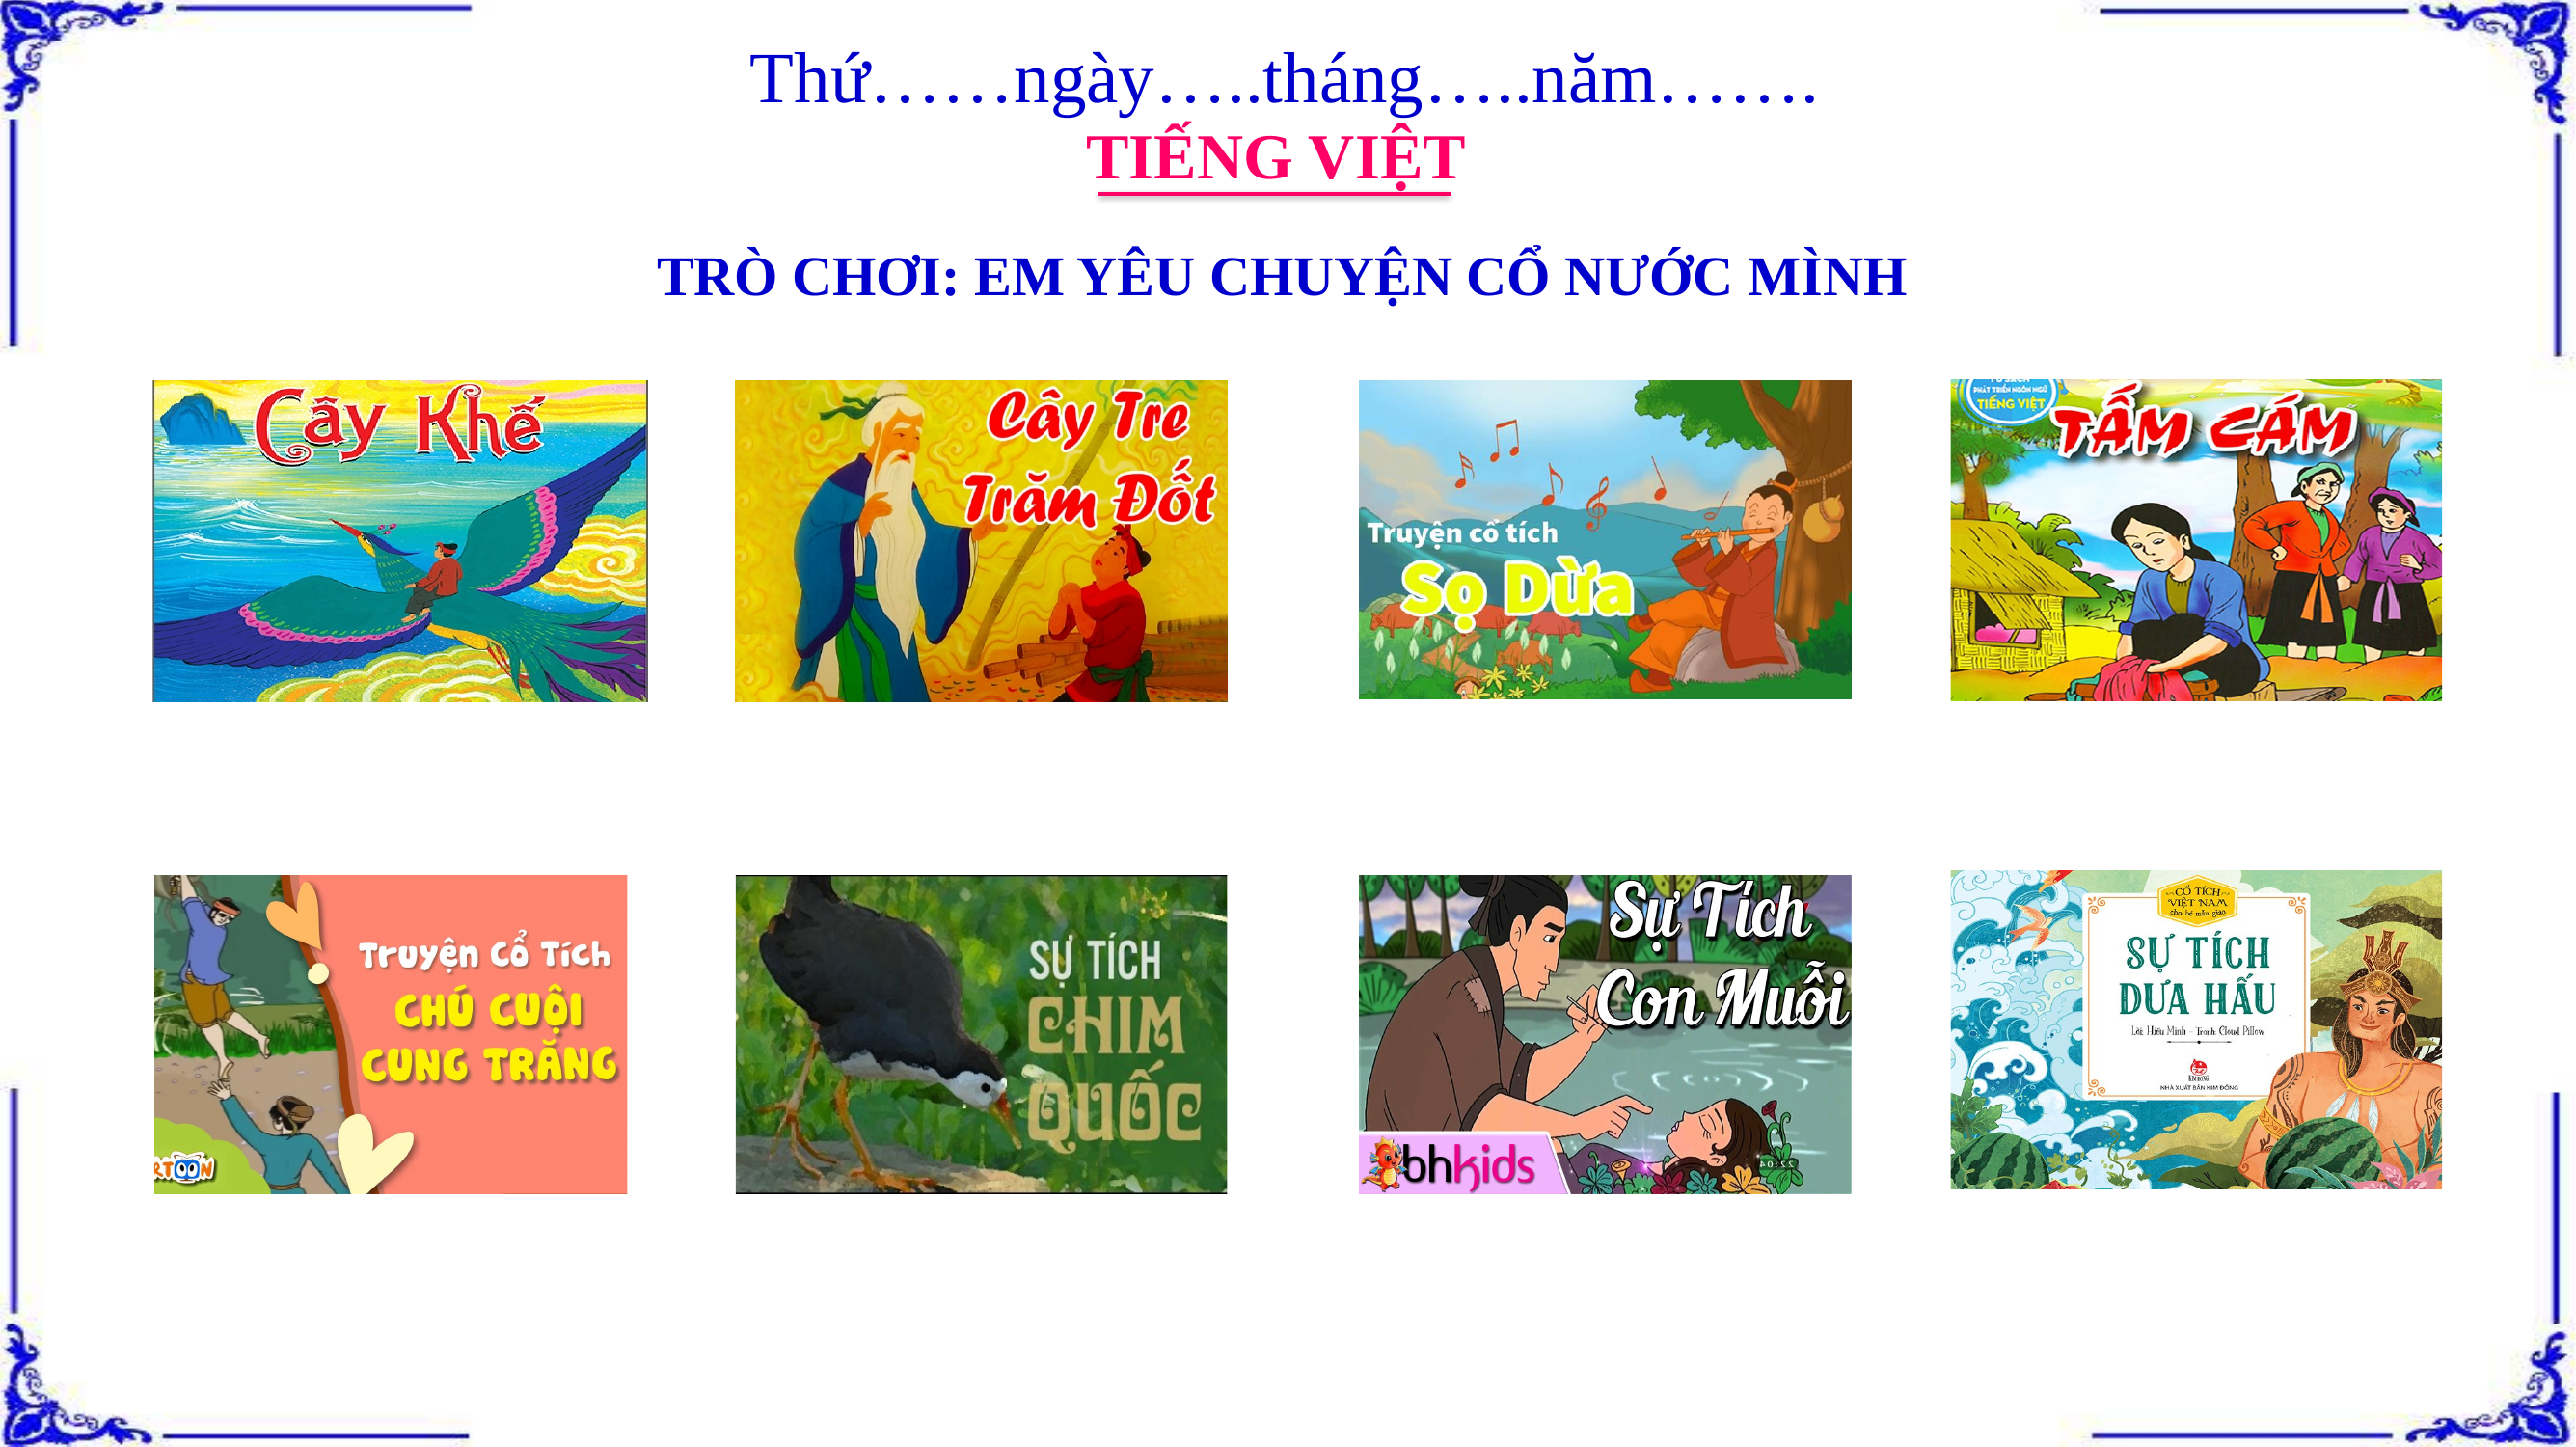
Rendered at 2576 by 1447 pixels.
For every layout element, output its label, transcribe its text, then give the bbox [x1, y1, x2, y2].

text_box TRÒ CHƠI: EM YÊU CHUYỆN CỔ NƯỚC MÌNH [577, 227, 1987, 318]
picture [0, 0, 2576, 1447]
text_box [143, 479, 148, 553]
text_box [730, 23, 1841, 201]
